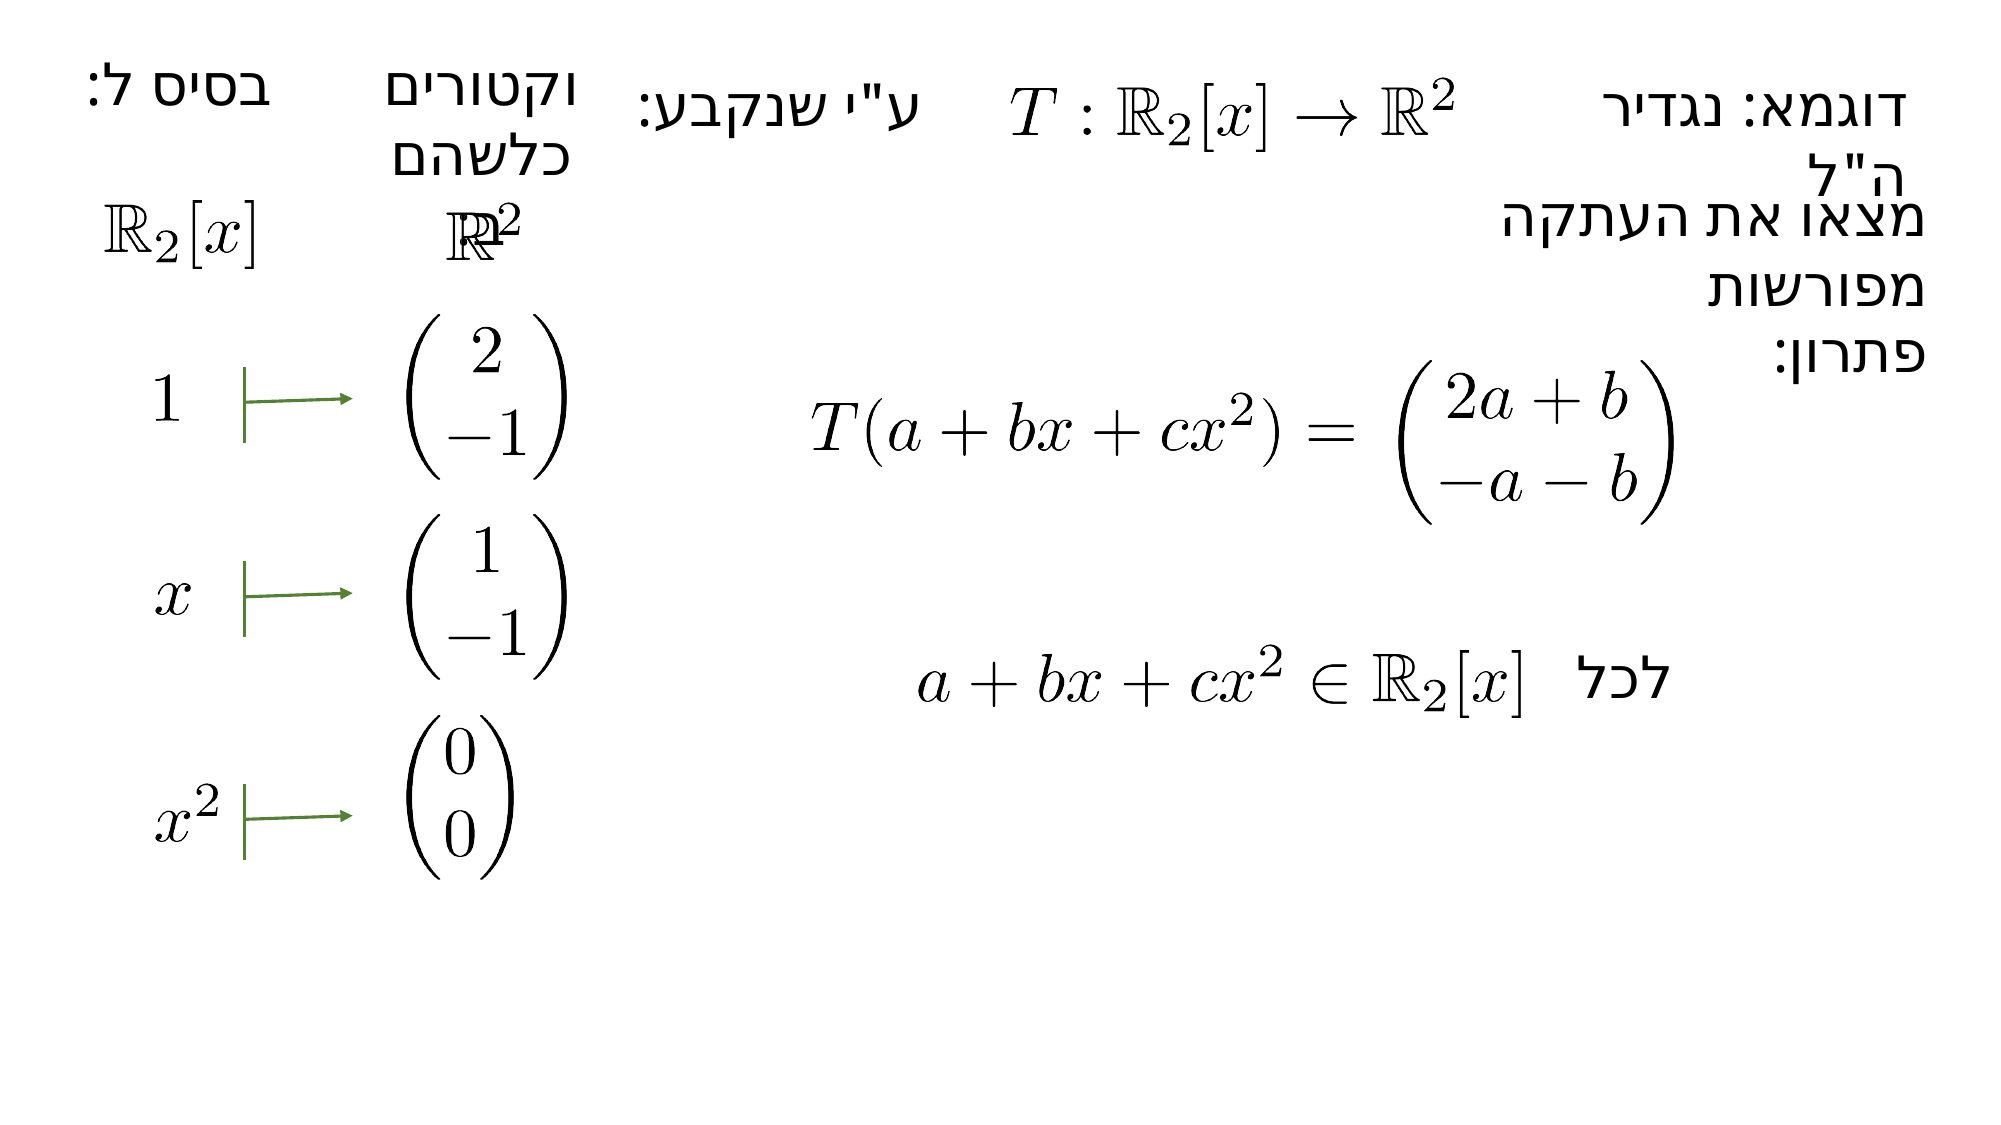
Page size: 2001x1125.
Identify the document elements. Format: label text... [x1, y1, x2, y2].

picture [155, 783, 218, 842]
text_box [244, 366, 353, 443]
picture [1398, 360, 1674, 525]
text_box ע"י שנקבע: [519, 60, 938, 146]
text_box לכל [1018, 632, 1689, 718]
text_box וקטורים כלשהם ב: [350, 39, 613, 265]
text_box מצאו את העתקה מפורשות [1273, 170, 1944, 306]
picture [406, 514, 567, 680]
picture [446, 202, 520, 260]
picture [1010, 77, 1454, 152]
picture [811, 392, 1354, 467]
text_box דוגמא: נגדיר ה"ל [1504, 60, 1923, 170]
picture [155, 583, 191, 615]
picture [918, 644, 1521, 718]
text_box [244, 561, 353, 638]
picture [155, 374, 179, 421]
picture [406, 715, 514, 880]
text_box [244, 783, 353, 860]
picture [104, 200, 254, 269]
text_box פתרון: [1273, 306, 1944, 392]
text_box בסיס ל: [47, 39, 310, 125]
picture [406, 314, 567, 480]
